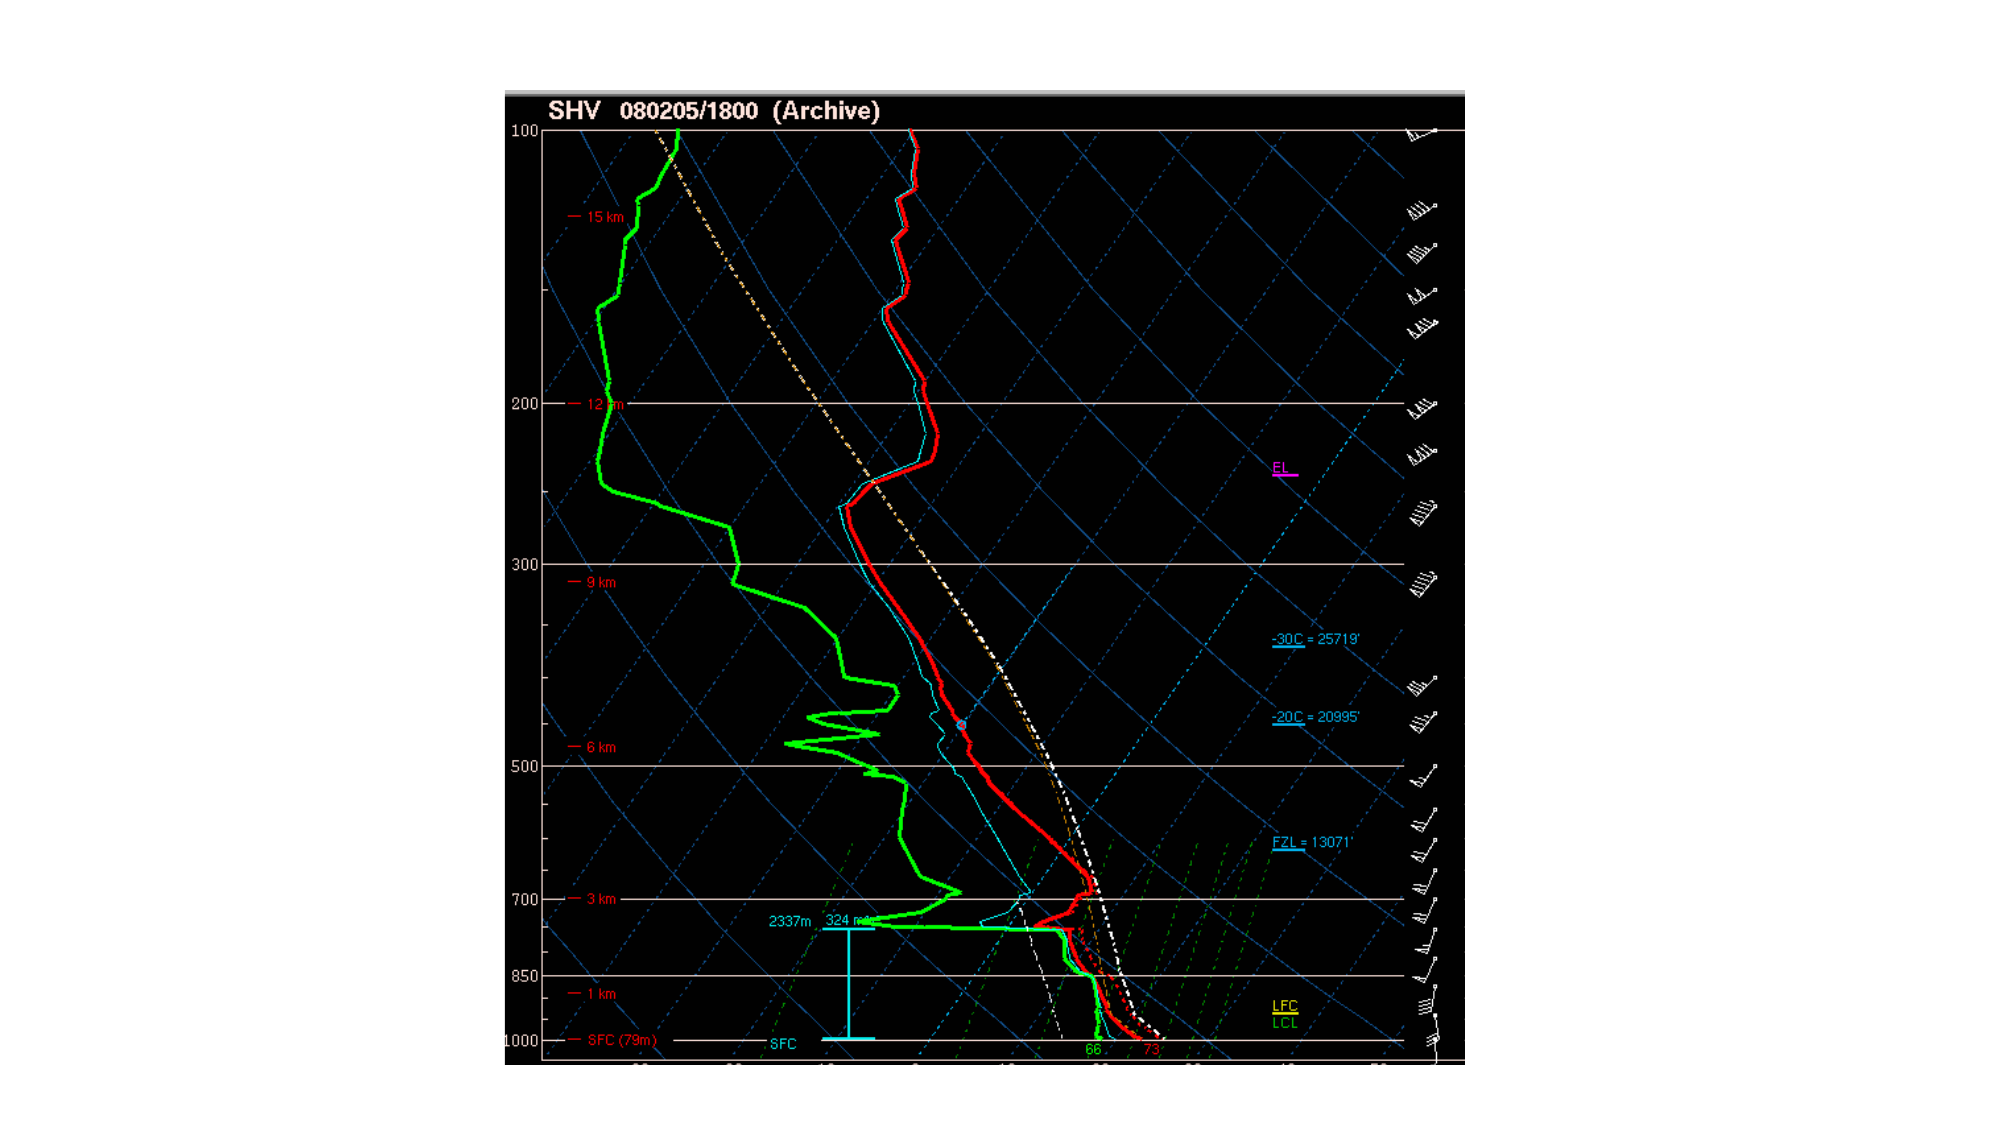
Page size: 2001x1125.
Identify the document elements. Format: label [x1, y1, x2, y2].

list [504, 89, 1466, 1066]
